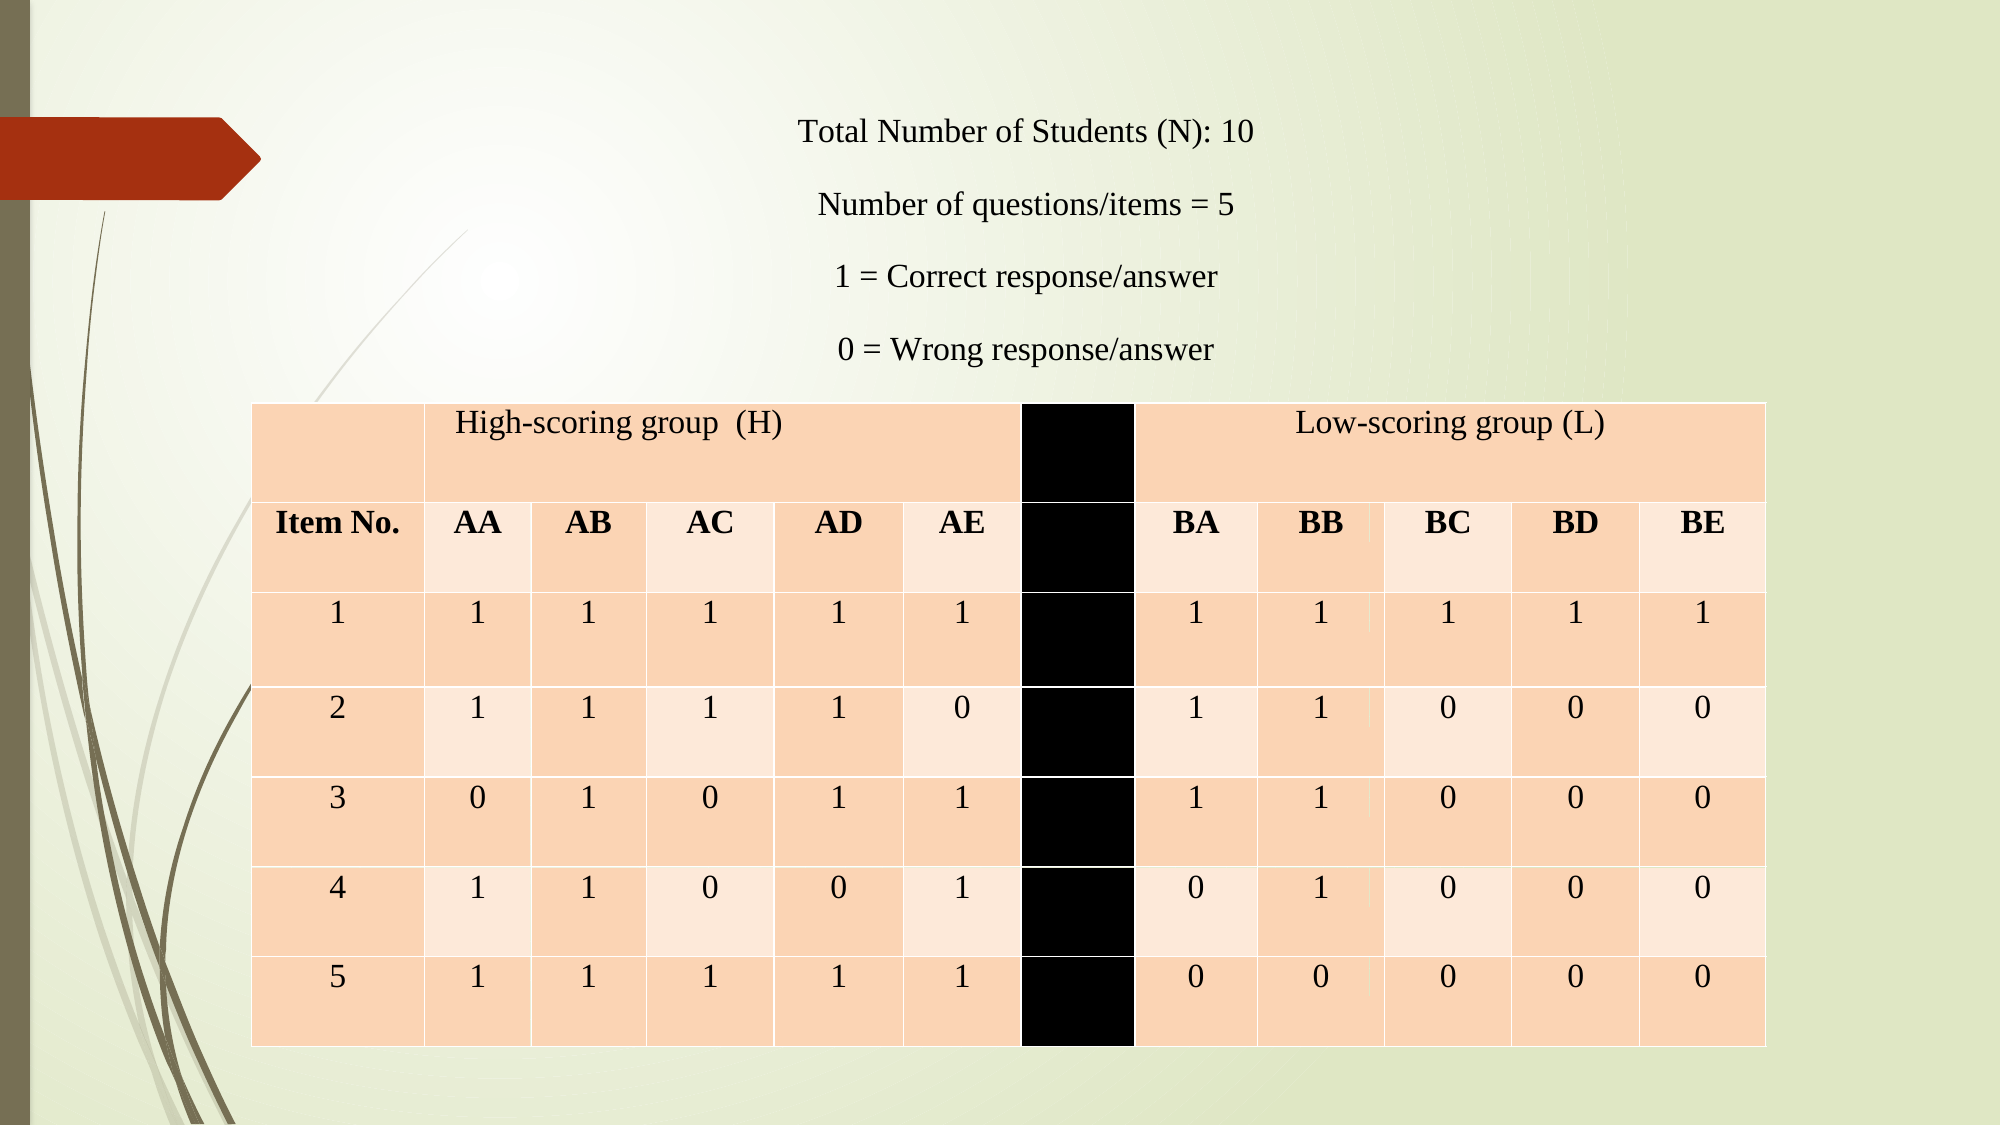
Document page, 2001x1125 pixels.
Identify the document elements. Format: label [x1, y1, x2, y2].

text_box [250, 111, 1803, 1118]
